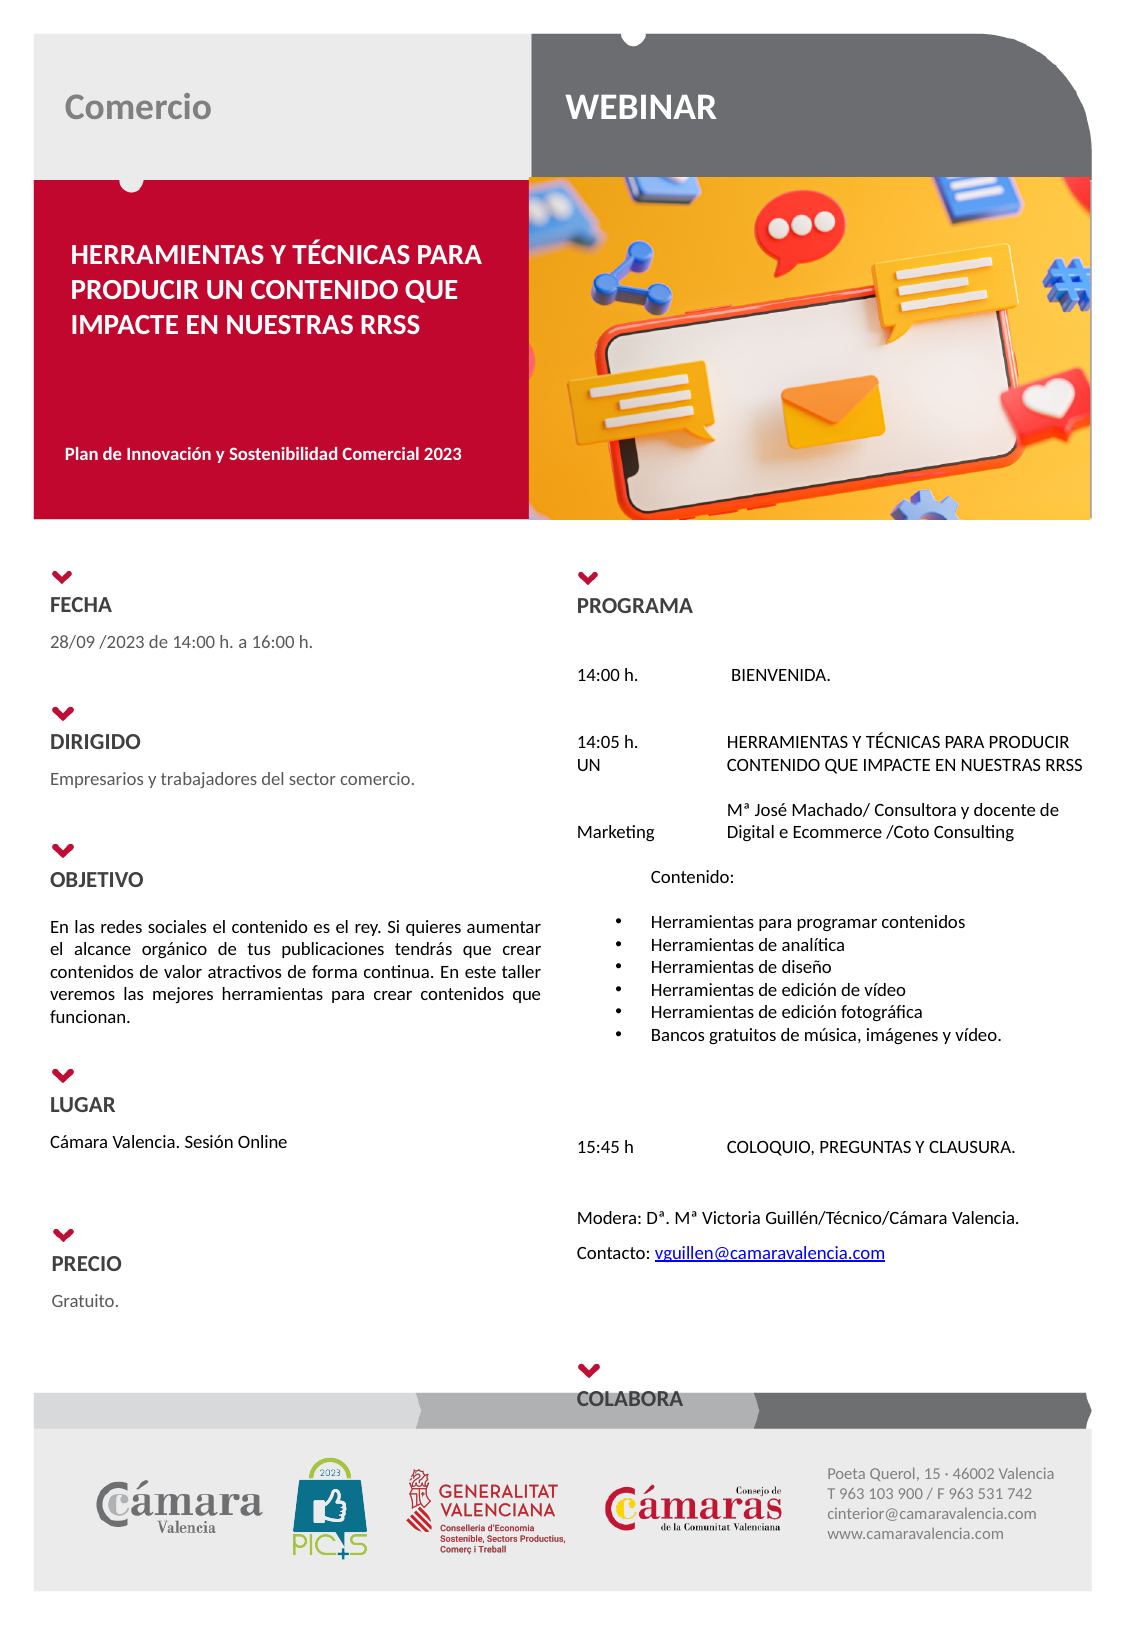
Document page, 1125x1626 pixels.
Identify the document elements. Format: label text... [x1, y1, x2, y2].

text_box HERRAMIENTAS Y TÉCNICAS PARA PRODUCIR UN CONTENIDO QUE IMPACTE EN NUESTRAS RRSS [55, 227, 522, 348]
text_box Poeta Querol, 15 · 46002 Valencia T 963 103 900 / F 963 531 742 cinterior@camaravalencia.com www.camaravalencia.com [812, 1455, 1090, 1551]
text_box WEBINAR [550, 74, 1012, 135]
picture [0, 0, 1125, 1625]
text_box PROGRAMA 14:00 h. BIENVENIDA. 14:05 h. HERRAMIENTAS Y TÉCNICAS PARA PRODUCIR UN CONTENIDO QUE IMPACTE EN NUESTRAS RRSS Mª José Machado/ Consultora y docente de Marketing Digital e Ecommerce /Coto Consulting Contenido: Herramientas para programar contenidos Herramientas de analítica Herramientas de diseño Herramientas de edición de vídeo Herramientas de edición fotográfica Bancos gratuitos de música, imágenes y vídeo. 15:45 h COLOQUIO, PREGUNTAS Y CLAUSURA. Modera: Dª. Mª Victoria Guillén/Técnico/Cámara Valencia. Contacto: vguillen@camaravalencia.com COLABORA [576, 565, 1088, 1625]
text_box FECHA 28/09 /2023 de 14:00 h. a 16:00 h. DIRIGIDO Empresarios y trabajadores del sector comercio. OBJETIVO En las redes sociales el contenido es el rey. Si quieres aumentar el alcance orgánico de tus publicaciones tendrás que crear contenidos de valor atractivos de forma continua. En este taller veremos las mejores herramientas para crear contenidos que funcionan. LUGAR Cámara Valencia. Sesión Online [50, 564, 541, 1187]
text_box Plan de Innovación y Sostenibilidad Comercial 2023 [49, 434, 523, 472]
text_box Comercio [49, 74, 438, 135]
text_box PRECIO Gratuito. [36, 1214, 191, 1319]
